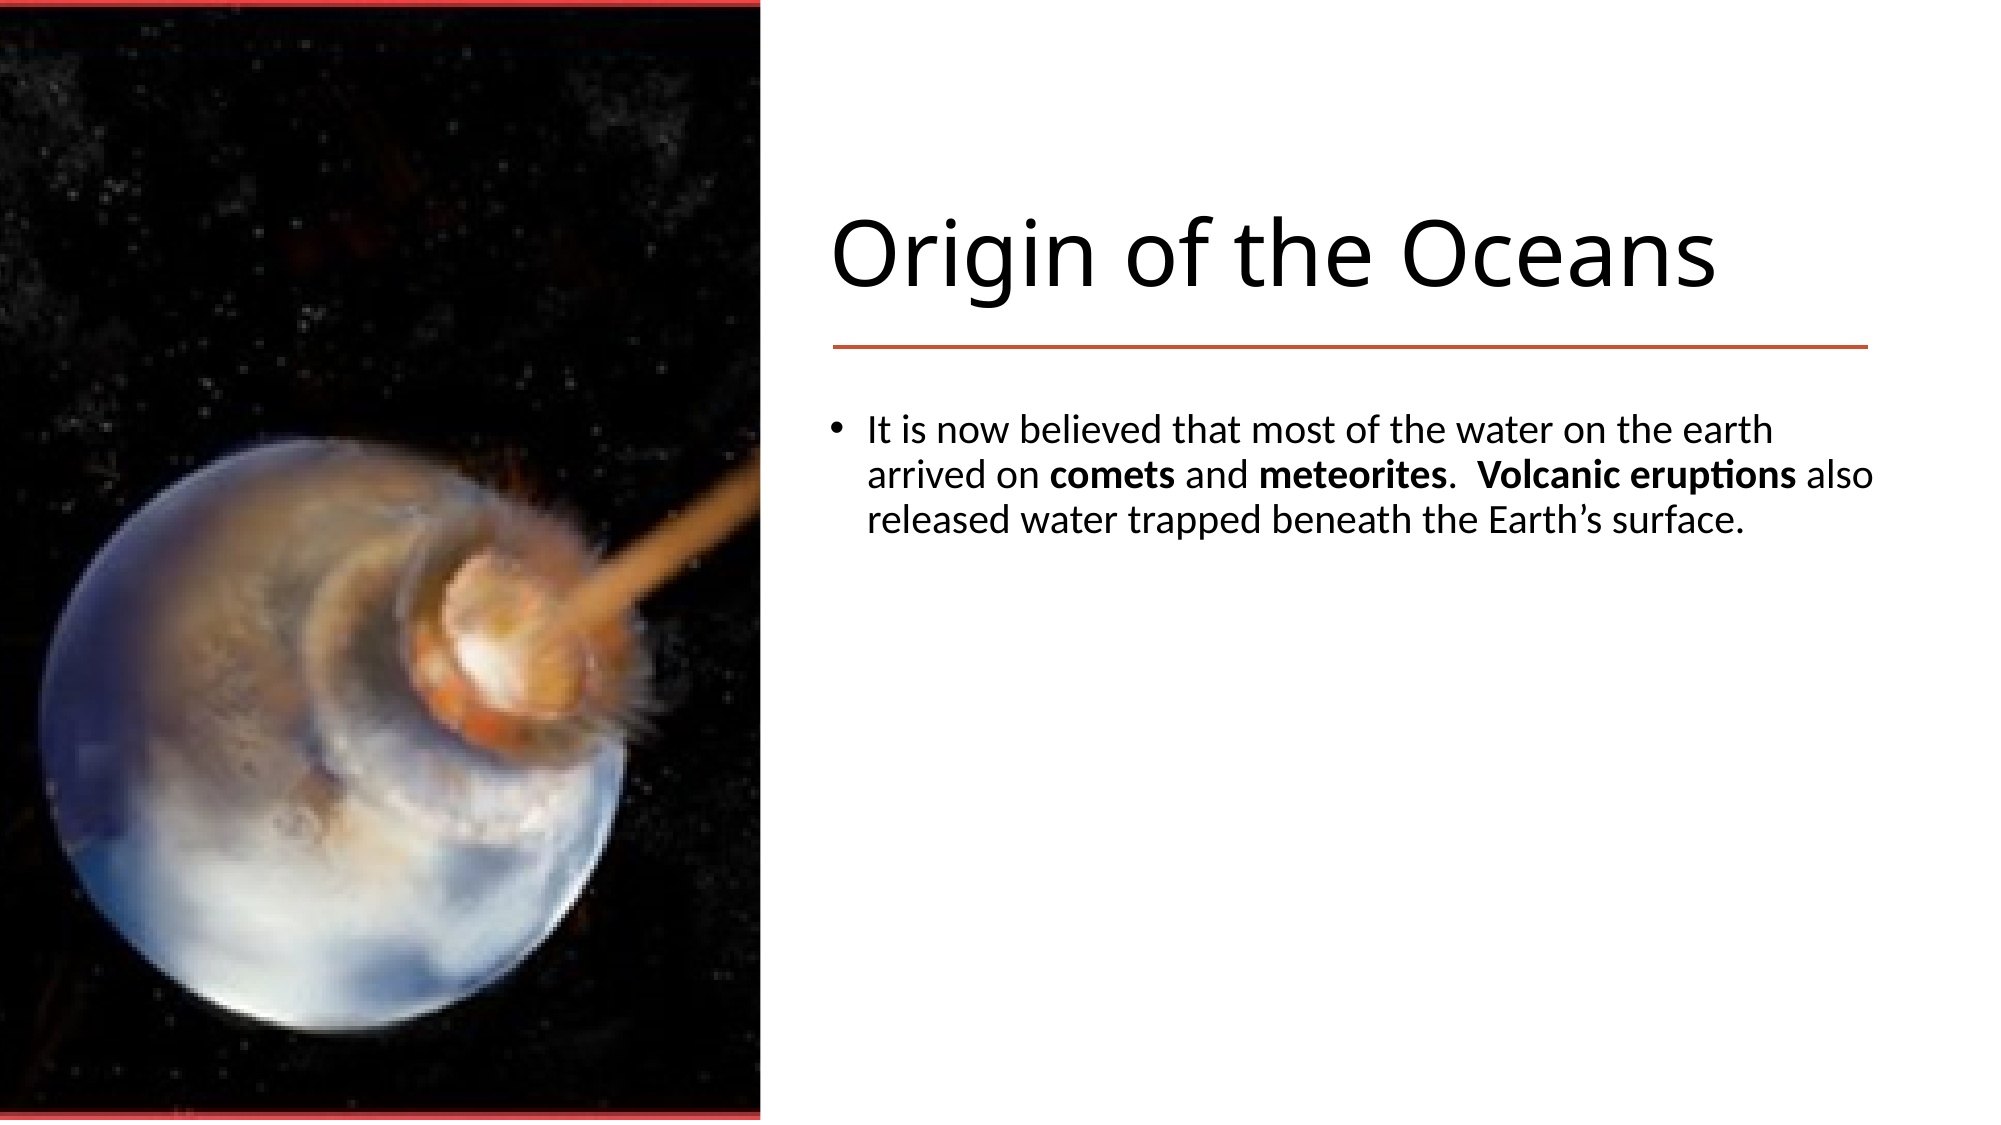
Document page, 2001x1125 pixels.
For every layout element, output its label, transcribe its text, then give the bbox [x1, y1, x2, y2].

picture [0, 0, 761, 1125]
list It is now believed that most of the water on the earth arrived on comets and meteorites. Volcanic eruptions also released water trapped beneath the Earth’s surface. [814, 399, 1895, 1021]
title Origin of the Oceans [814, 103, 1895, 315]
